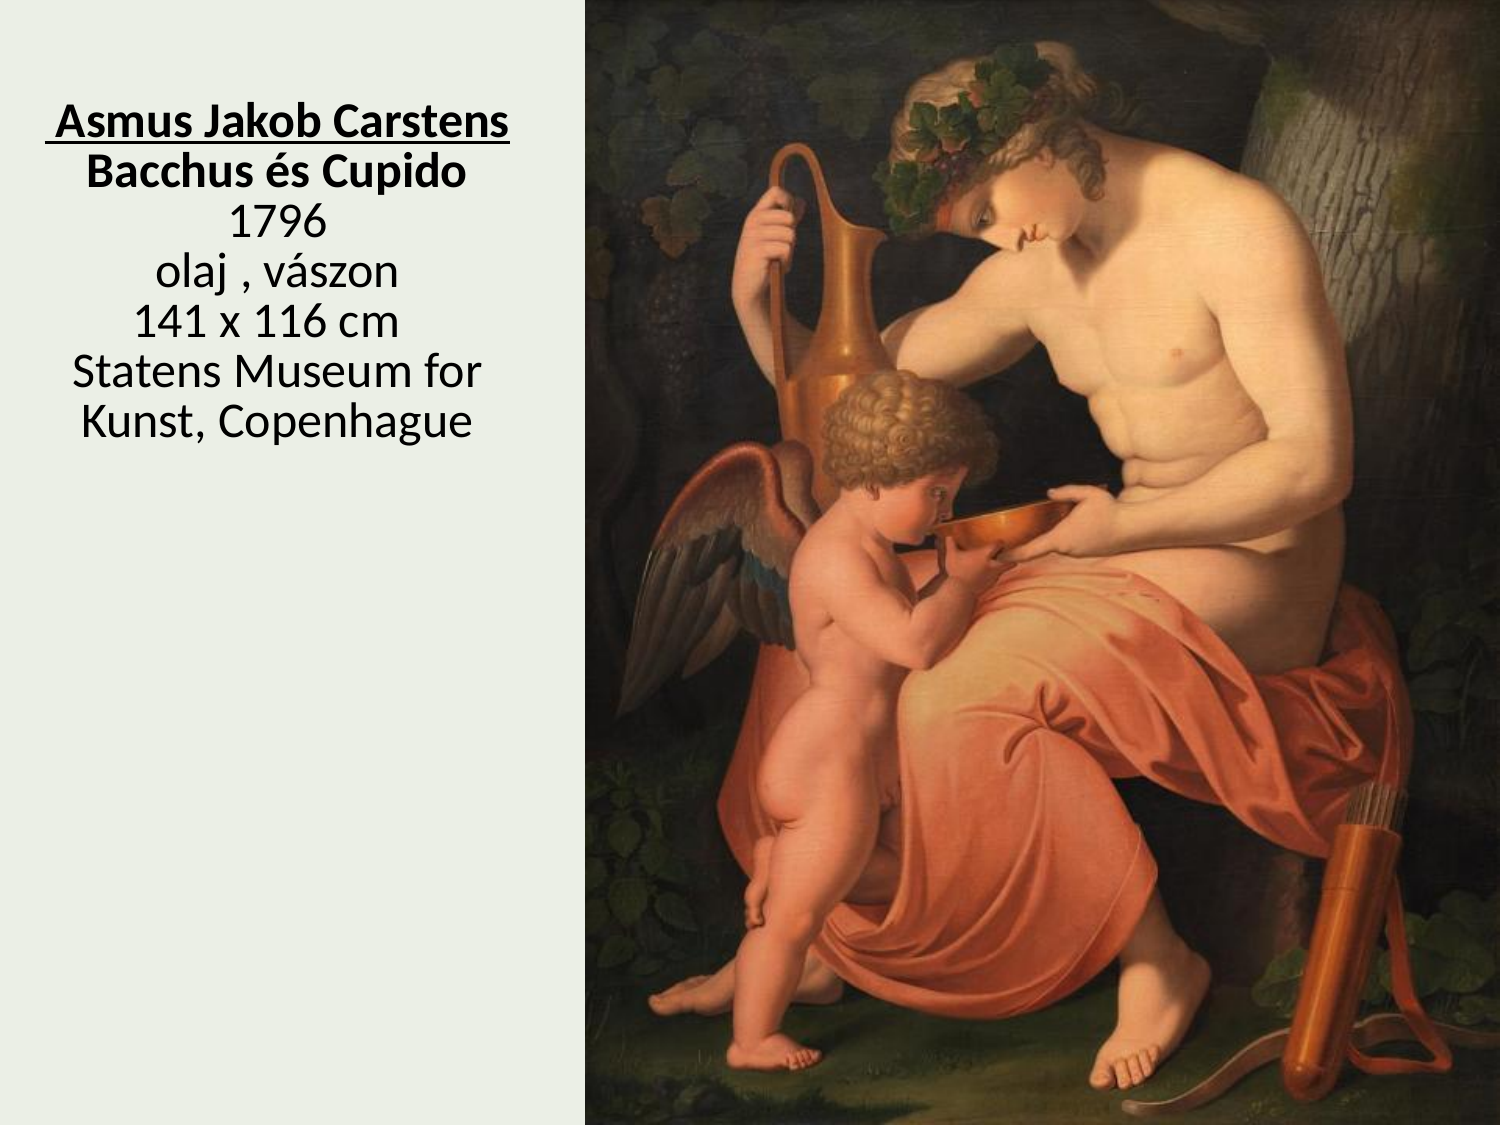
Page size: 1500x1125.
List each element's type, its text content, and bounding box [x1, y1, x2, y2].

picture [584, 0, 1500, 1125]
text_box Asmus Jakob Carstens Bacchus és Cupido 1796 olaj , vászon 141 x 116 cm Statens Museum for Kunst, Copenhague [29, 90, 526, 455]
